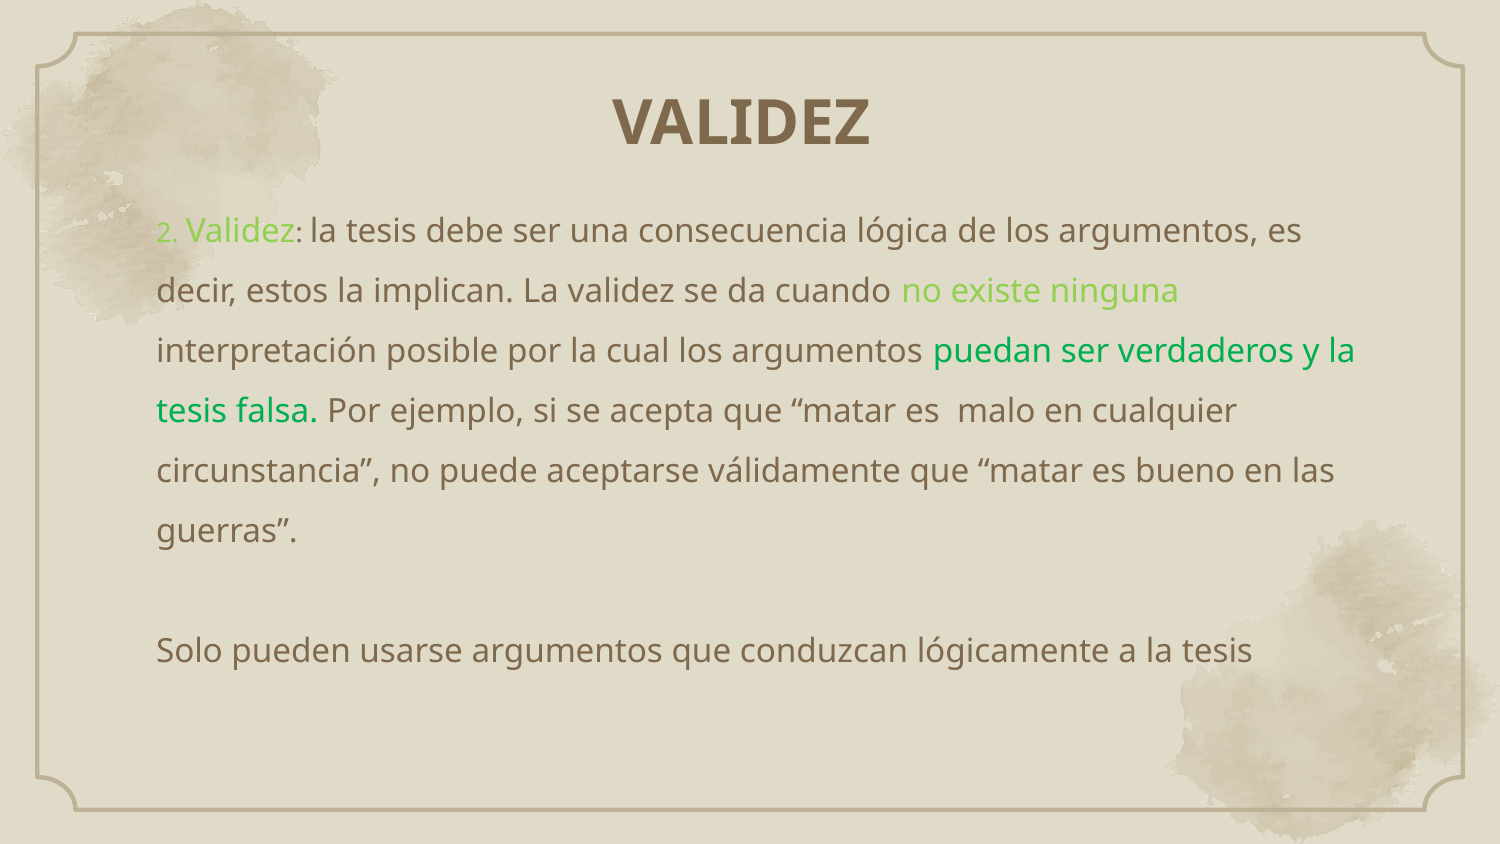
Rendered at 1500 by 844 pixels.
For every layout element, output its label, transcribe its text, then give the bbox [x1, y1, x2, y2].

list 2. Validez: la tesis debe ser una consecuencia lógica de los argumentos, es decir, estos la implican. La validez se da cuando no existe ninguna interpretación posible por la cual los argumentos puedan ser verdaderos y la tesis falsa. Por ejemplo, si se acepta que “matar es malo en cualquier circunstancia”, no puede aceptarse válidamente que “matar es bueno en las guerras”. Solo pueden usarse argumentos que conduzcan lógicamente a la tesis [117, 174, 1383, 702]
title VALIDEZ [117, 89, 1383, 150]
